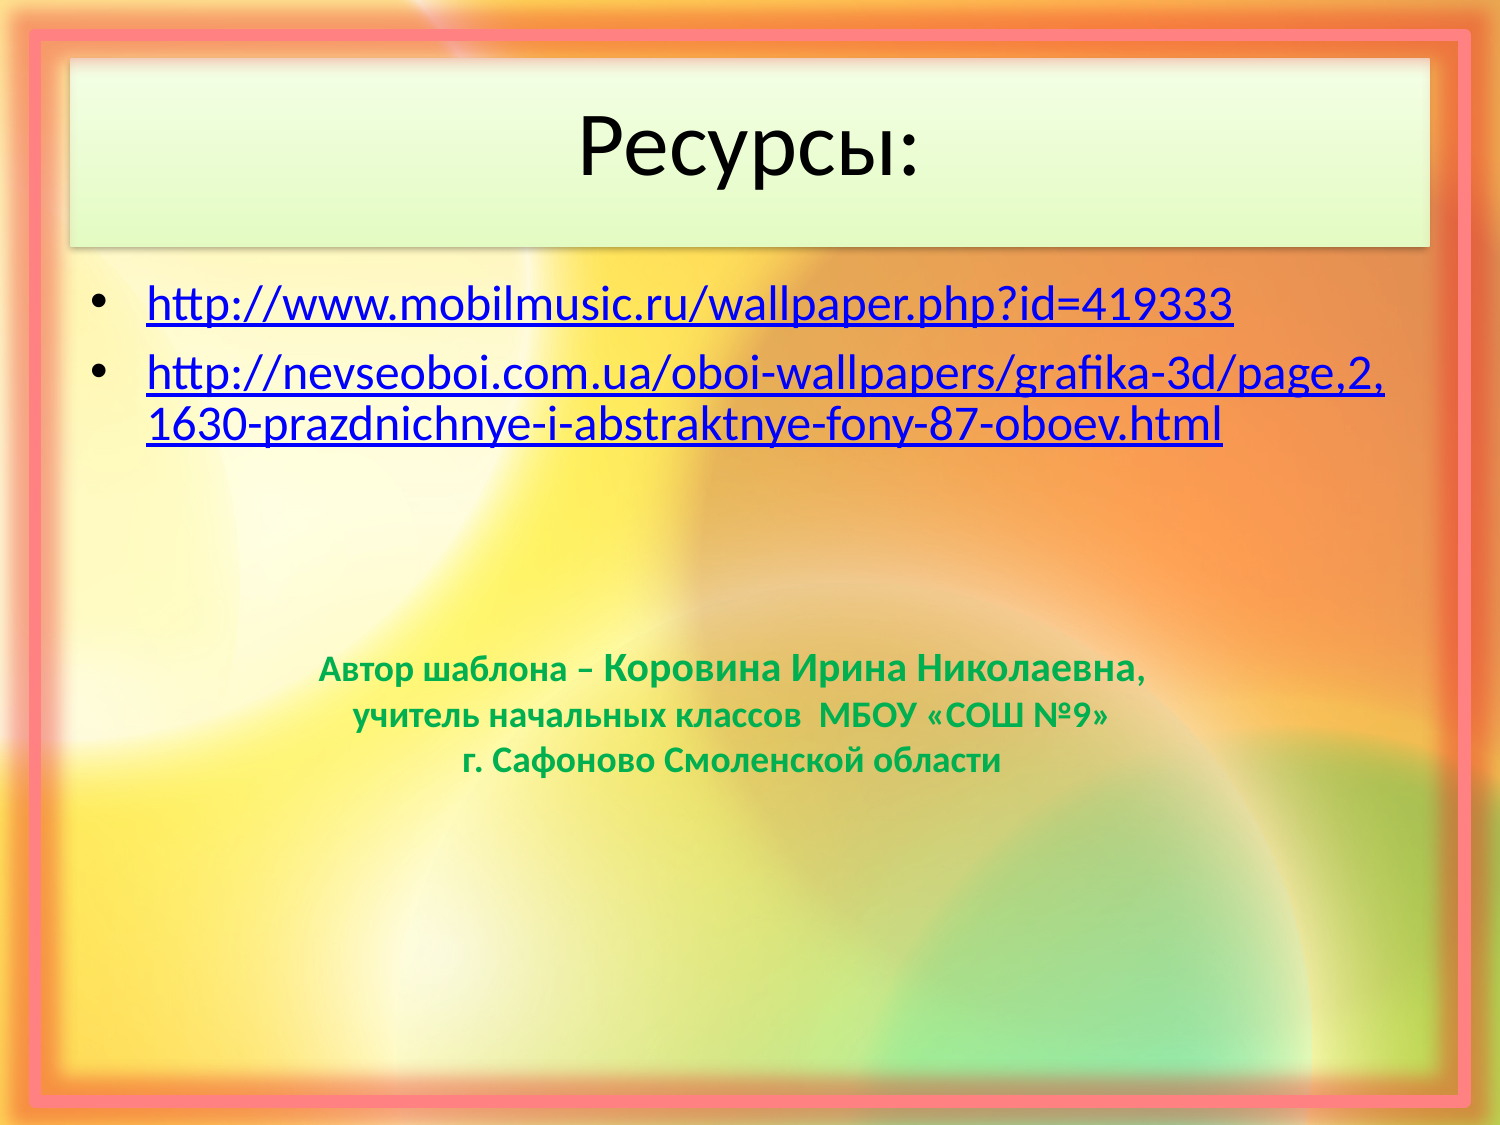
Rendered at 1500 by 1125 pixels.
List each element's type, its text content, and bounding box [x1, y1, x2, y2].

title Ресурсы: [75, 45, 1425, 233]
text_box Автор шаблона – Коровина Ирина Николаевна, учитель начальных классов МБОУ «СОШ №9» г. Сафоново Смоленской области [199, 632, 1266, 788]
list http://www.mobilmusic.ru/wallpaper.php?id=419333 http://nevseoboi.com.ua/oboi-wallpapers/grafika-3d/page,2,1630-prazdnichnye-i-abstraktnye-fony-87-oboev.html [75, 262, 1425, 586]
